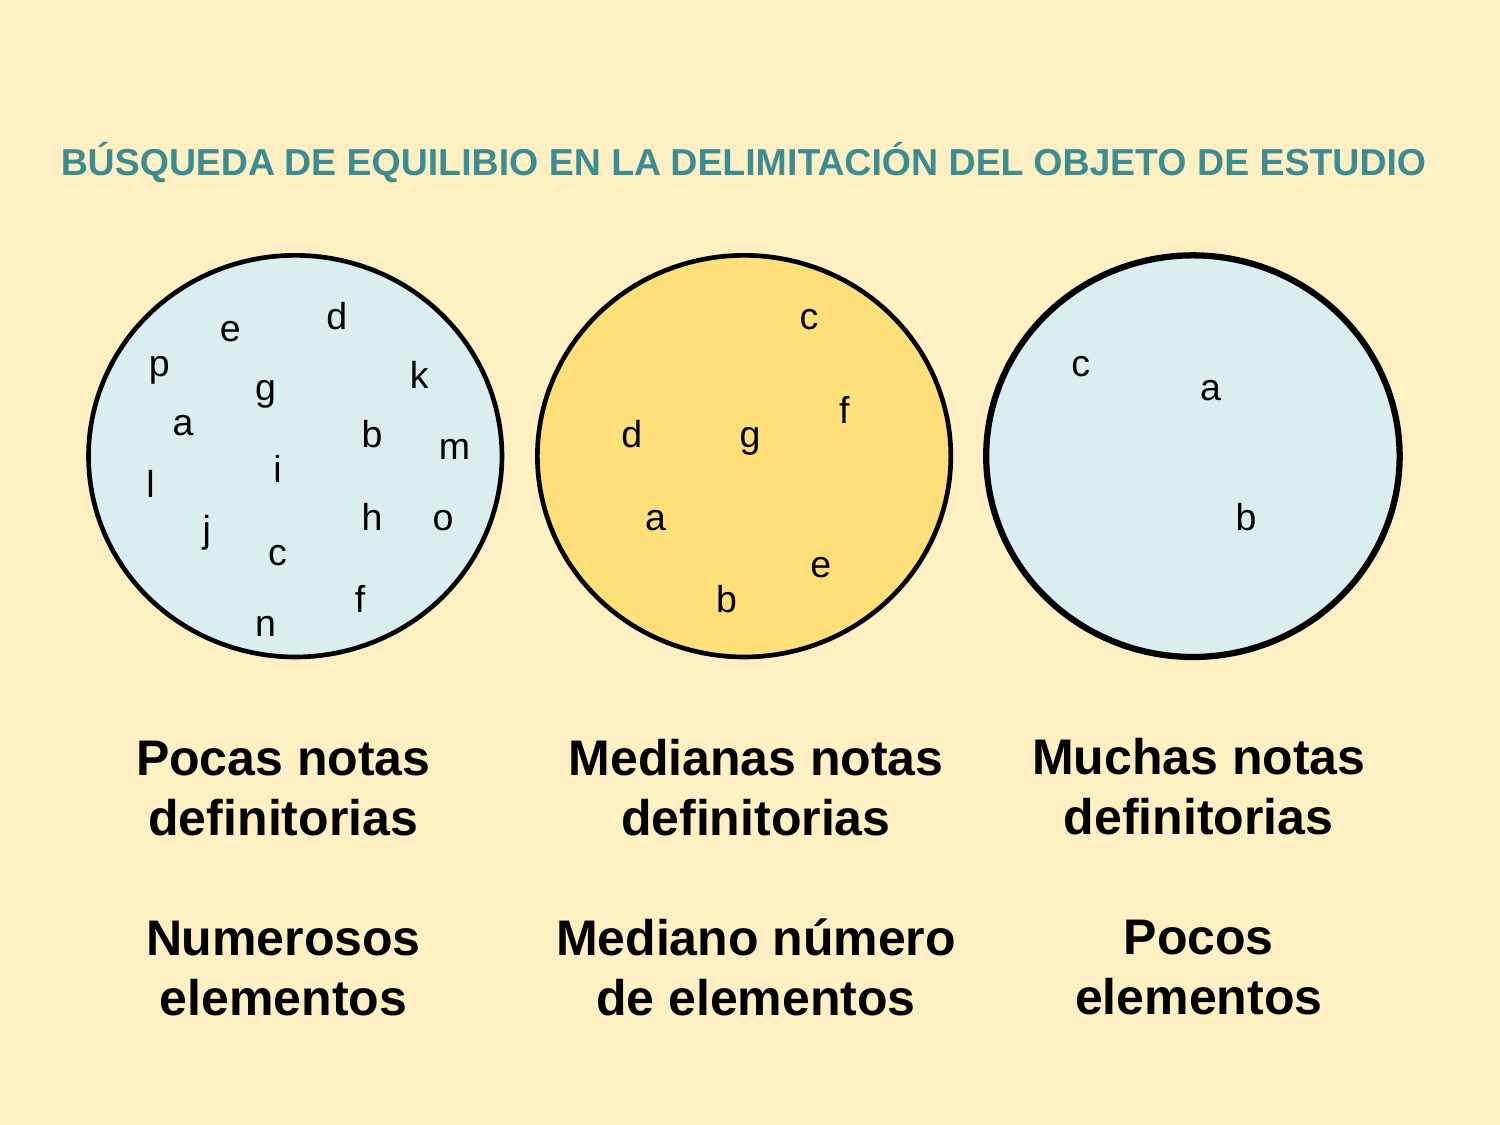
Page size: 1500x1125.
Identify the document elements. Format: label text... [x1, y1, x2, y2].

text_box i [240, 442, 315, 494]
text_box [86, 257, 505, 660]
text_box h [334, 489, 405, 541]
text_box m [417, 419, 492, 470]
text_box e [193, 301, 268, 352]
text_box c [1043, 336, 1118, 387]
text_box a [618, 489, 693, 541]
text_box b [334, 407, 409, 458]
text_box a [1173, 360, 1248, 411]
text_box d [299, 289, 374, 340]
text_box f [807, 383, 882, 435]
text_box e [783, 537, 858, 588]
text_box [535, 257, 953, 660]
text_box f [323, 572, 398, 624]
text_box l [122, 454, 179, 512]
text_box d [594, 407, 669, 458]
text_box Medianas notas definitorias Mediano número de elementos [523, 726, 988, 1025]
text_box n [228, 596, 303, 647]
text_box Muchas notas definitorias Pocos elementos [984, 761, 1414, 1049]
text_box g [228, 360, 303, 411]
text_box k [382, 348, 457, 399]
text_box BÚSQUEDA DE EQUILIBIO EN LA DELIMITACIÓN DEL OBJETO DE ESTUDIO [39, 64, 1449, 257]
text_box o [405, 489, 480, 541]
text_box b [689, 572, 764, 624]
text_box Pocas notas definitorias Numerosos elementos [51, 726, 516, 1025]
text_box a [145, 395, 220, 446]
text_box g [712, 407, 787, 458]
text_box c [240, 525, 315, 576]
text_box j [169, 501, 244, 553]
text_box b [1209, 489, 1284, 541]
text_box [984, 257, 1402, 660]
text_box p [122, 336, 197, 387]
text_box c [771, 289, 846, 340]
